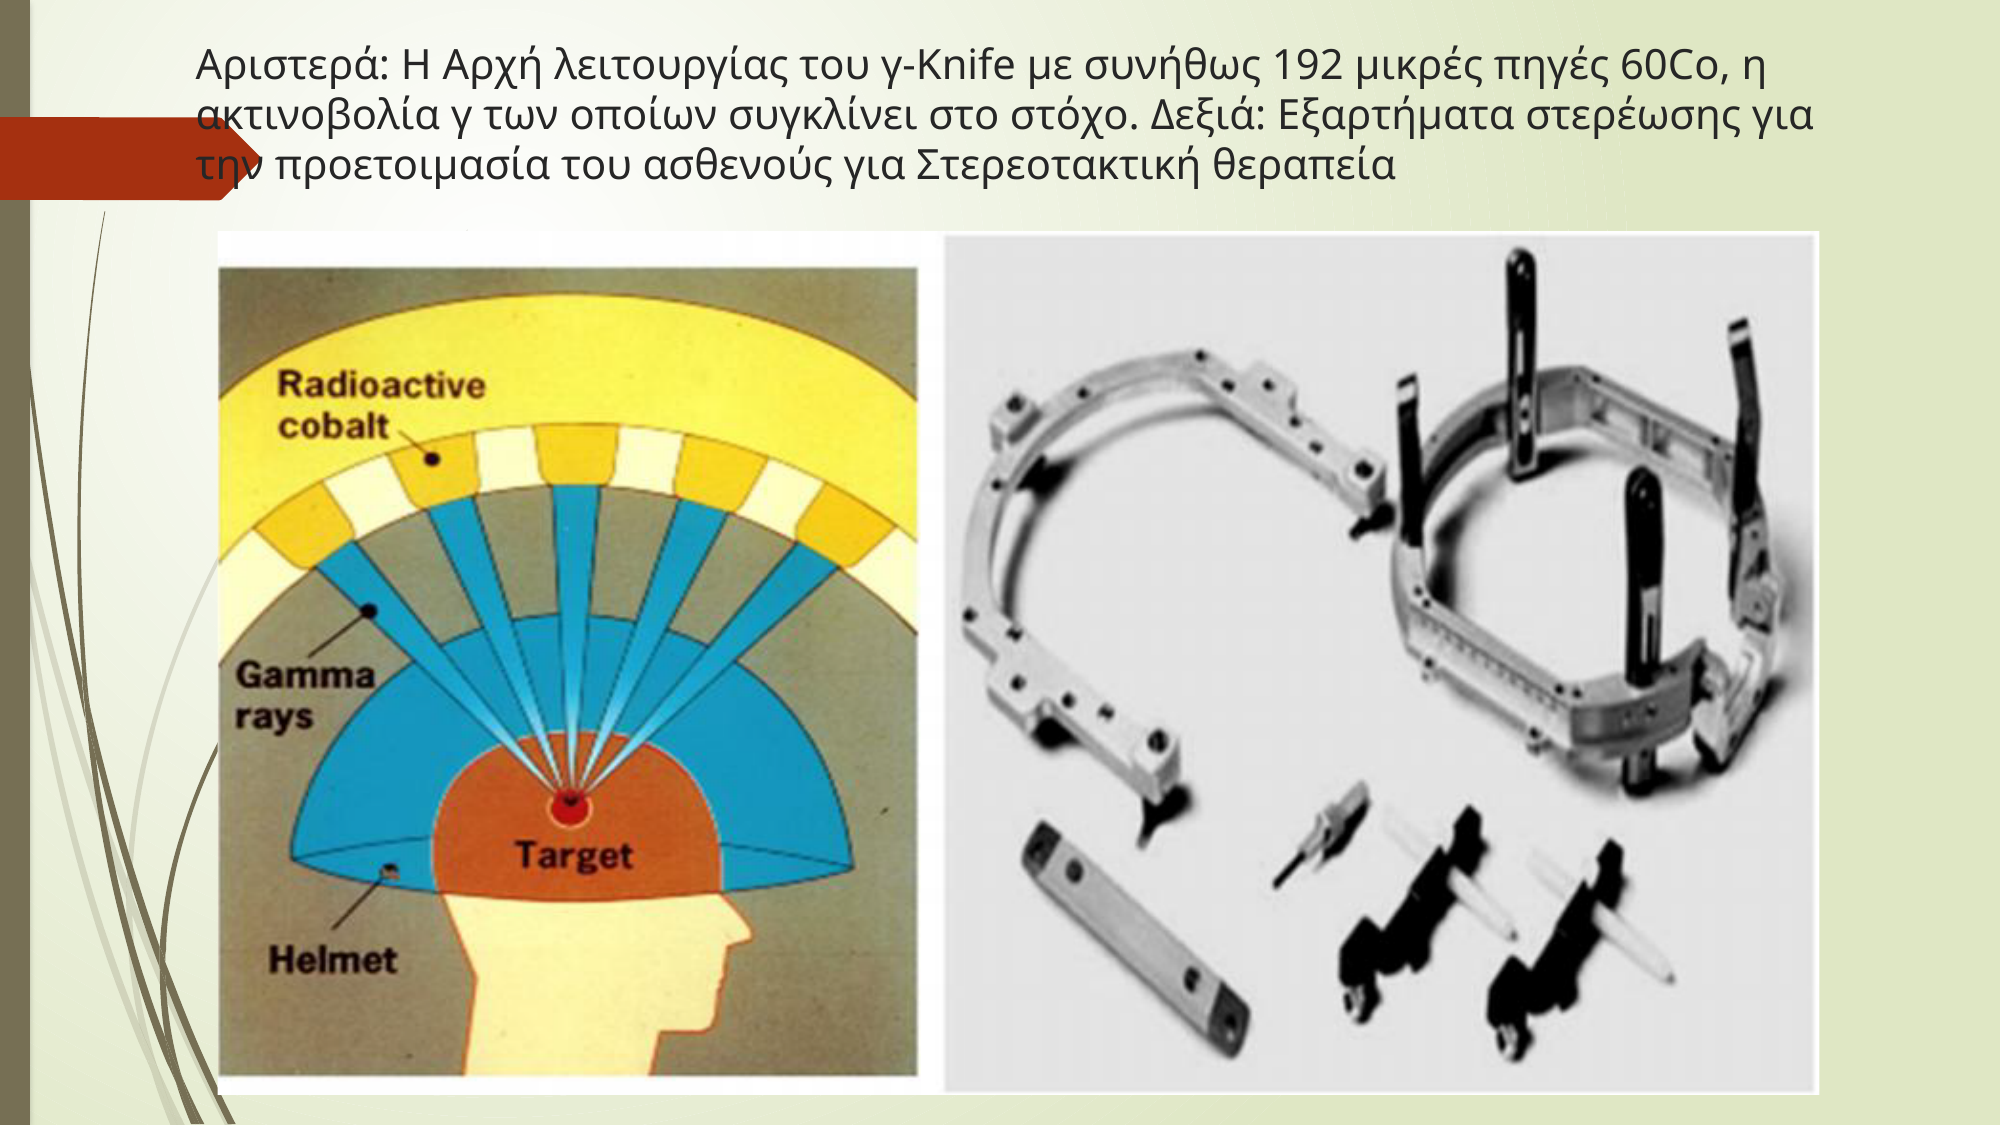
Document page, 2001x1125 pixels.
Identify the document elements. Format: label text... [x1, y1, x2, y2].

title Αριστερά: Η Αρχή λειτουργίας του γ-Knife με συνήθως 192 μικρές πηγές 60Cο, η ακτινοβολία γ των οποίων συγκλίνει στο στόχο. Δεξιά: Εξαρτήματα στερέωσης για την προετοιμασία του ασθενούς για Στερεοτακτική θεραπεία [180, 30, 1888, 313]
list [217, 231, 1820, 1095]
